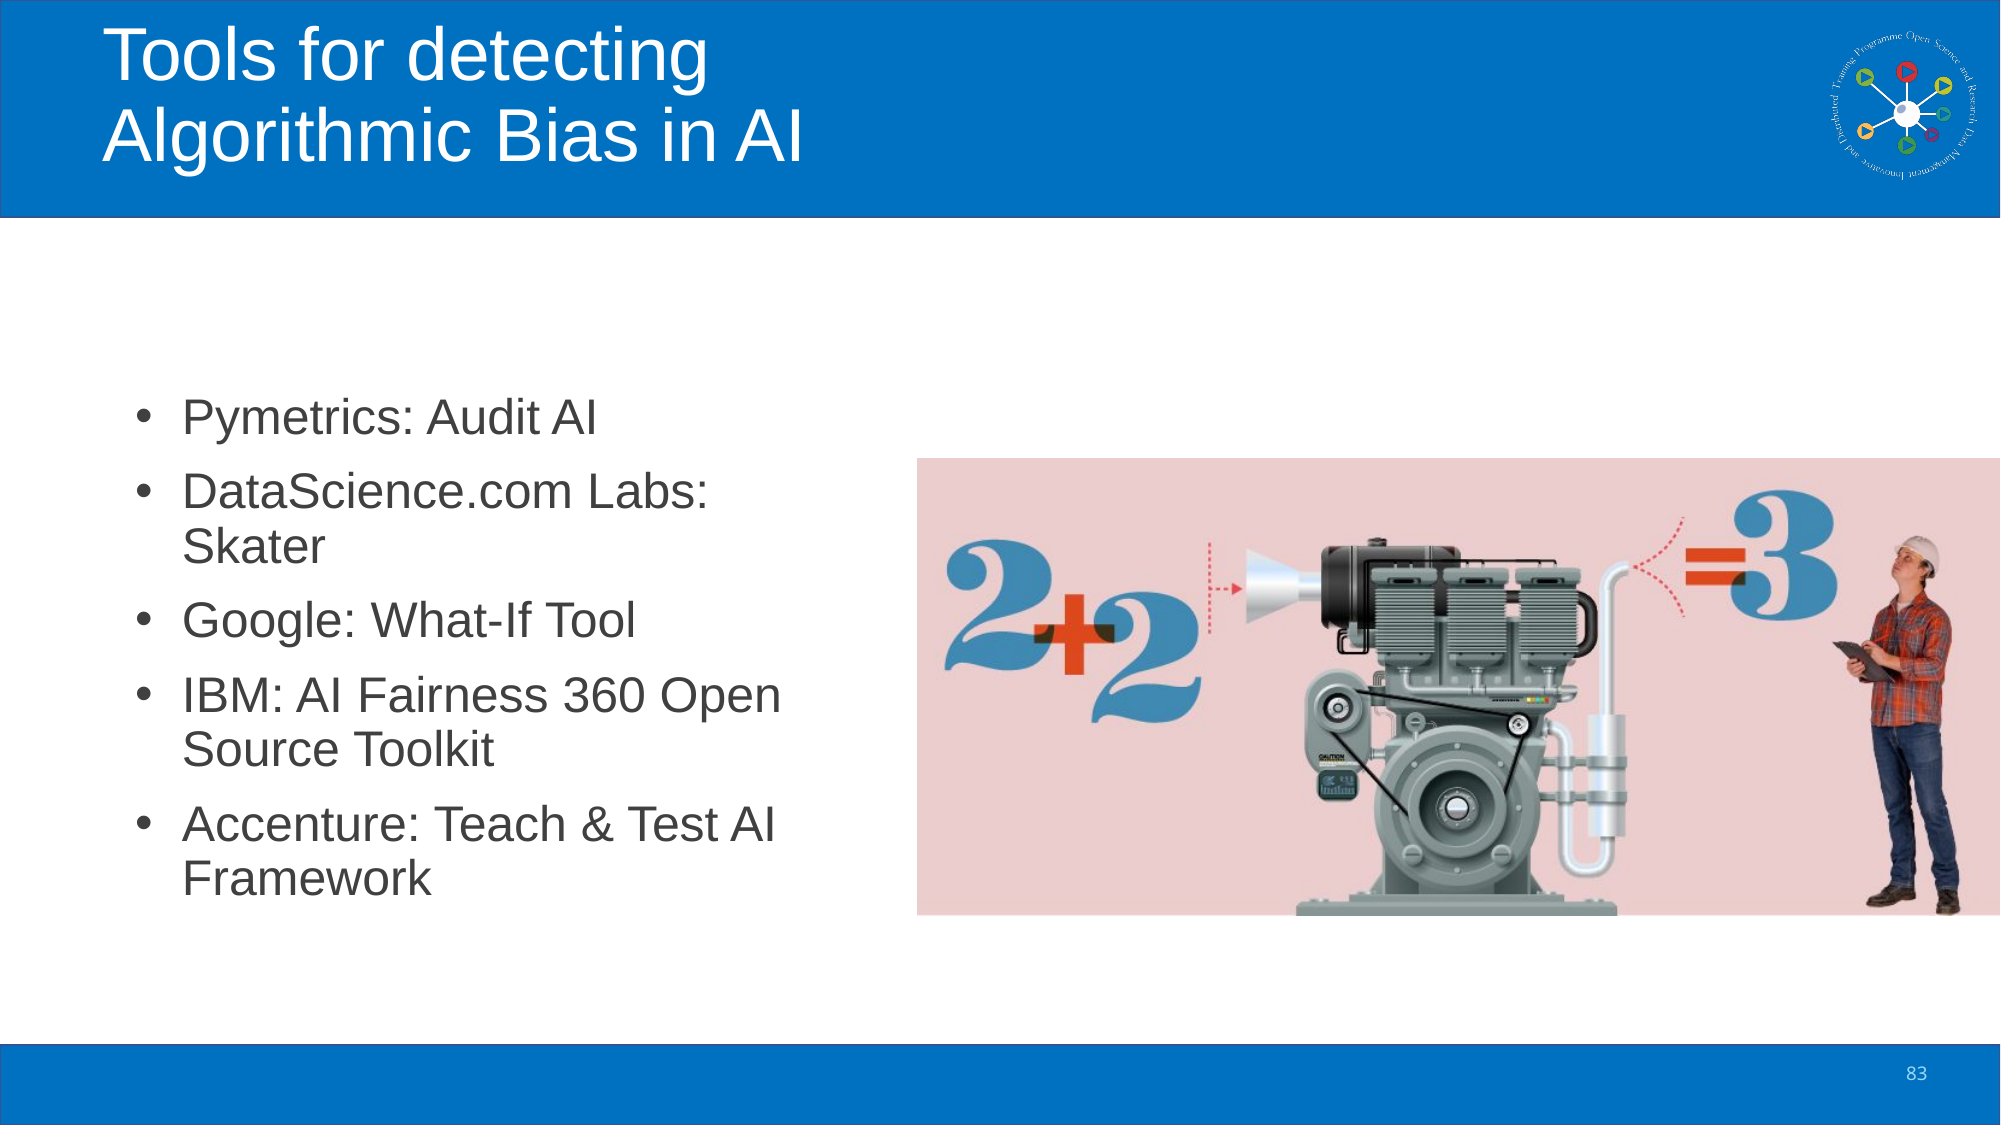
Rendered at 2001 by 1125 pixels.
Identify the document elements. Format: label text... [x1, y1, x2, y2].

picture [1830, 31, 1977, 180]
list Pymetrics: Audit AI DataScience.com Labs: Skater Google: What-If Tool IBM: AI Fairness 360 Open Source Toolkit Accenture: Teach & Test AI Framework [120, 383, 878, 916]
picture [917, 458, 2000, 916]
slide_number 83 [1899, 916, 1932, 1125]
title Tools for detecting Algorithmic Bias in AI [87, 72, 1105, 212]
